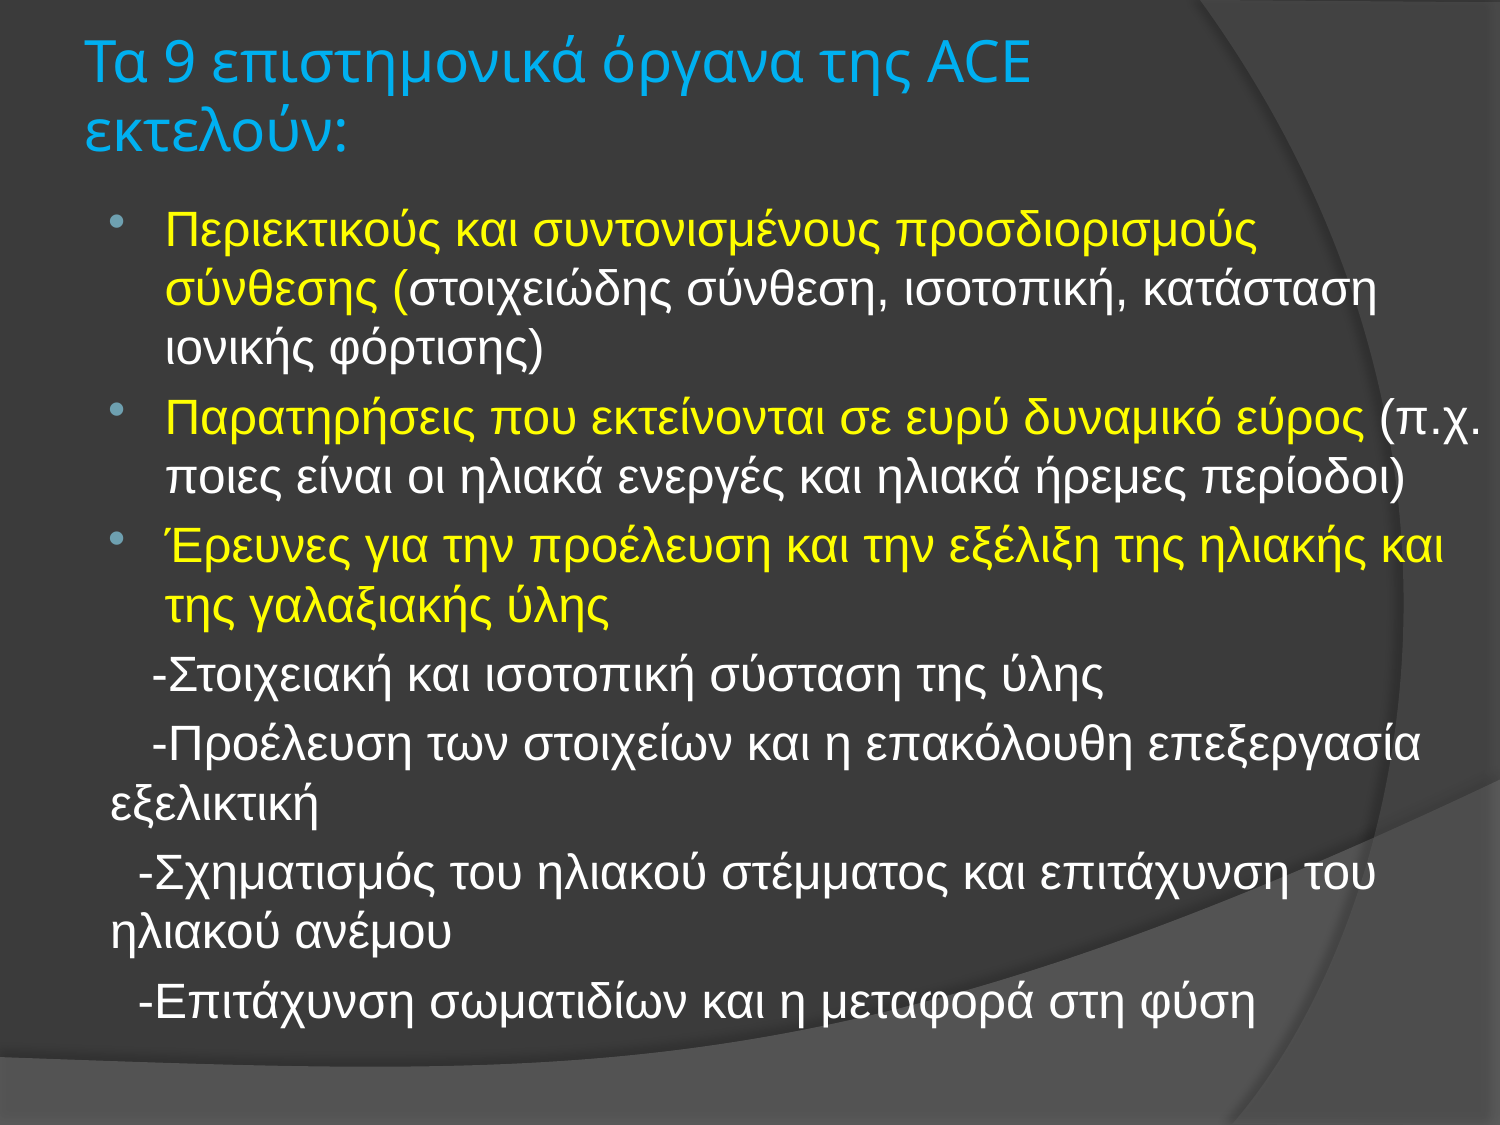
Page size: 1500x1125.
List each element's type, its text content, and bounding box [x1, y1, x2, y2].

list Περιεκτικούς και συντονισμένους προσδιορισμούς σύνθεσης (στοιχειώδης σύνθεση, ισοτοπική, κατάσταση ιονικής φόρτισης) Παρατηρήσεις που εκτείνονται σε ευρύ δυναμικό εύρος (π.χ. ποιες είναι οι ηλιακά ενεργές και ηλιακά ήρεμες περίοδοι) Έρευνες για την προέλευση και την εξέλιξη της ηλιακής και της γαλαξιακής ύλης -Στοιχειακή και ισοτοπική σύσταση της ύλης -Προέλευση των στοιχείων και η επακόλουθη επεξεργασία εξελικτική -Σχηματισμός του ηλιακού στέμματος και επιτάχυνση του ηλιακού ανέμου -Επιτάχυνση σωματιδίων και η μεταφορά στη φύση [90, 189, 1498, 1094]
title Τα 9 επιστημονικά όργανα της ACE εκτελούν: [76, 0, 1302, 188]
